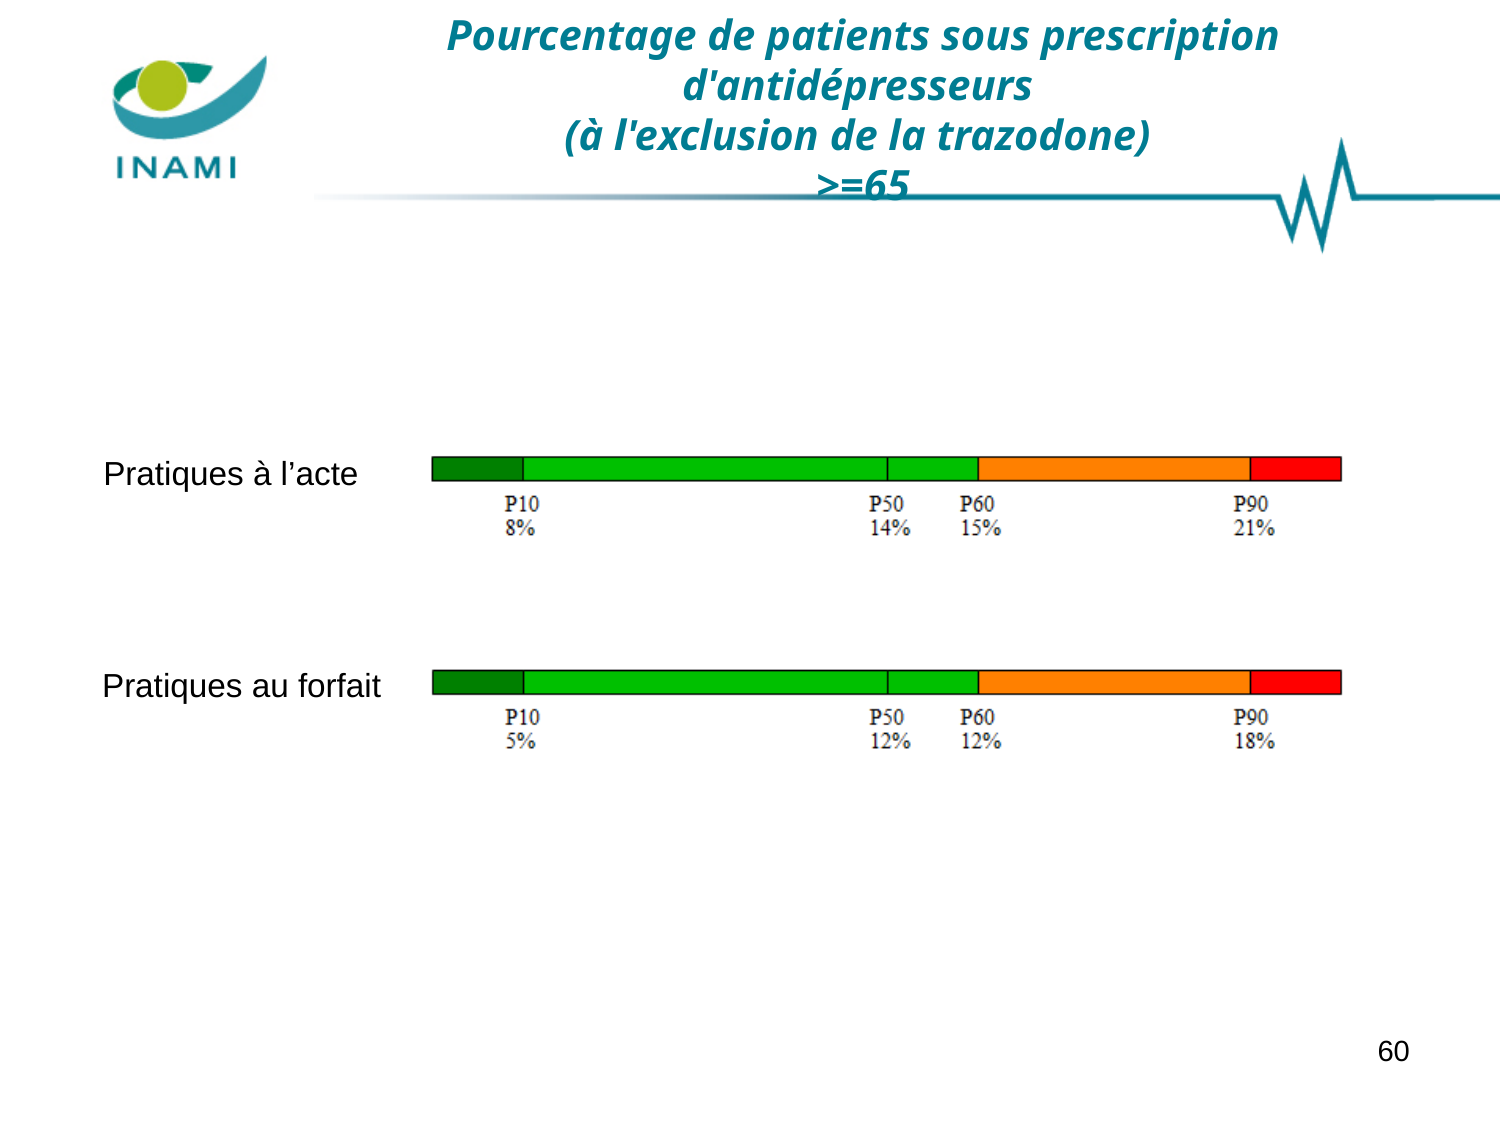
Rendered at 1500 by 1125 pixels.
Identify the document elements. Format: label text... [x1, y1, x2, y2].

title Pourcentage de patients sous prescription d'antidépresseurs (à l'exclusion de la trazodone) >=65 [301, 45, 1425, 173]
picture [53, 6, 1500, 255]
slide_number 60 [1074, 1024, 1425, 1103]
picture [422, 659, 1350, 766]
text_box Pratiques à l’acte [88, 444, 375, 499]
picture [424, 436, 1350, 564]
text_box Pratiques au forfait [87, 656, 429, 712]
